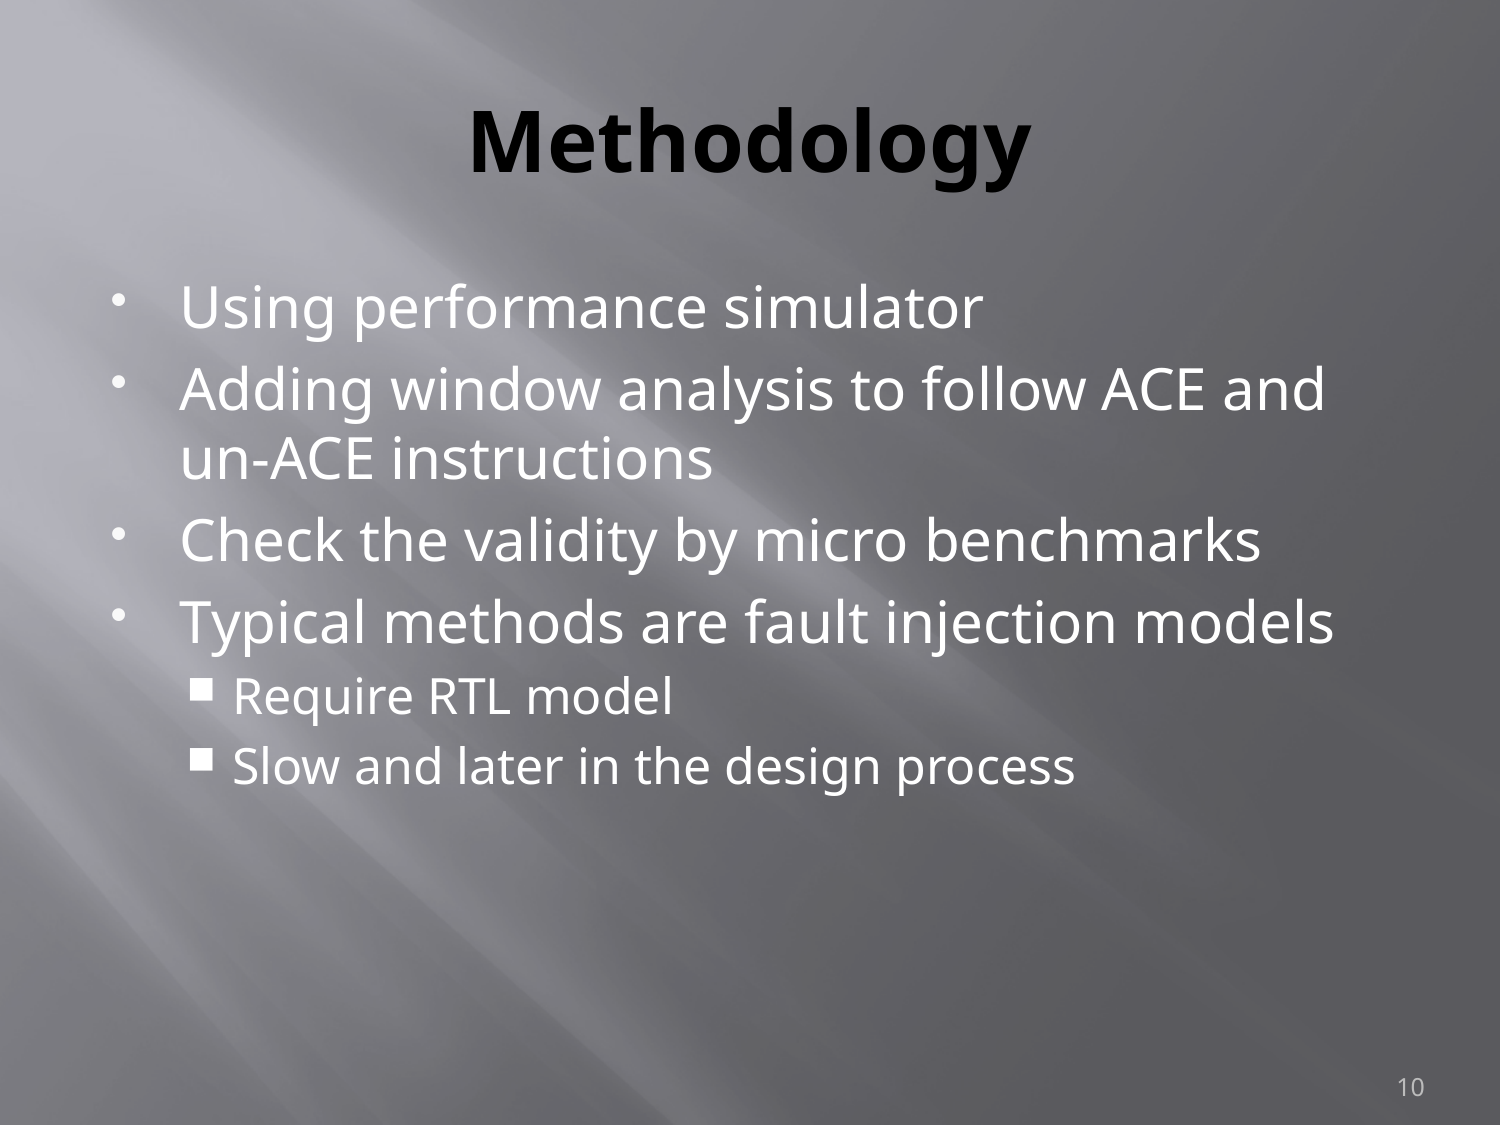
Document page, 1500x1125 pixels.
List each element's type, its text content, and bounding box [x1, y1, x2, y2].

slide_number 10 [1299, 1052, 1425, 1113]
list Using performance simulator Adding window analysis to follow ACE and un-ACE instructions Check the validity by micro benchmarks Typical methods are fault injection models Require RTL model Slow and later in the design process [75, 262, 1425, 1035]
title Methodology [75, 45, 1425, 233]
